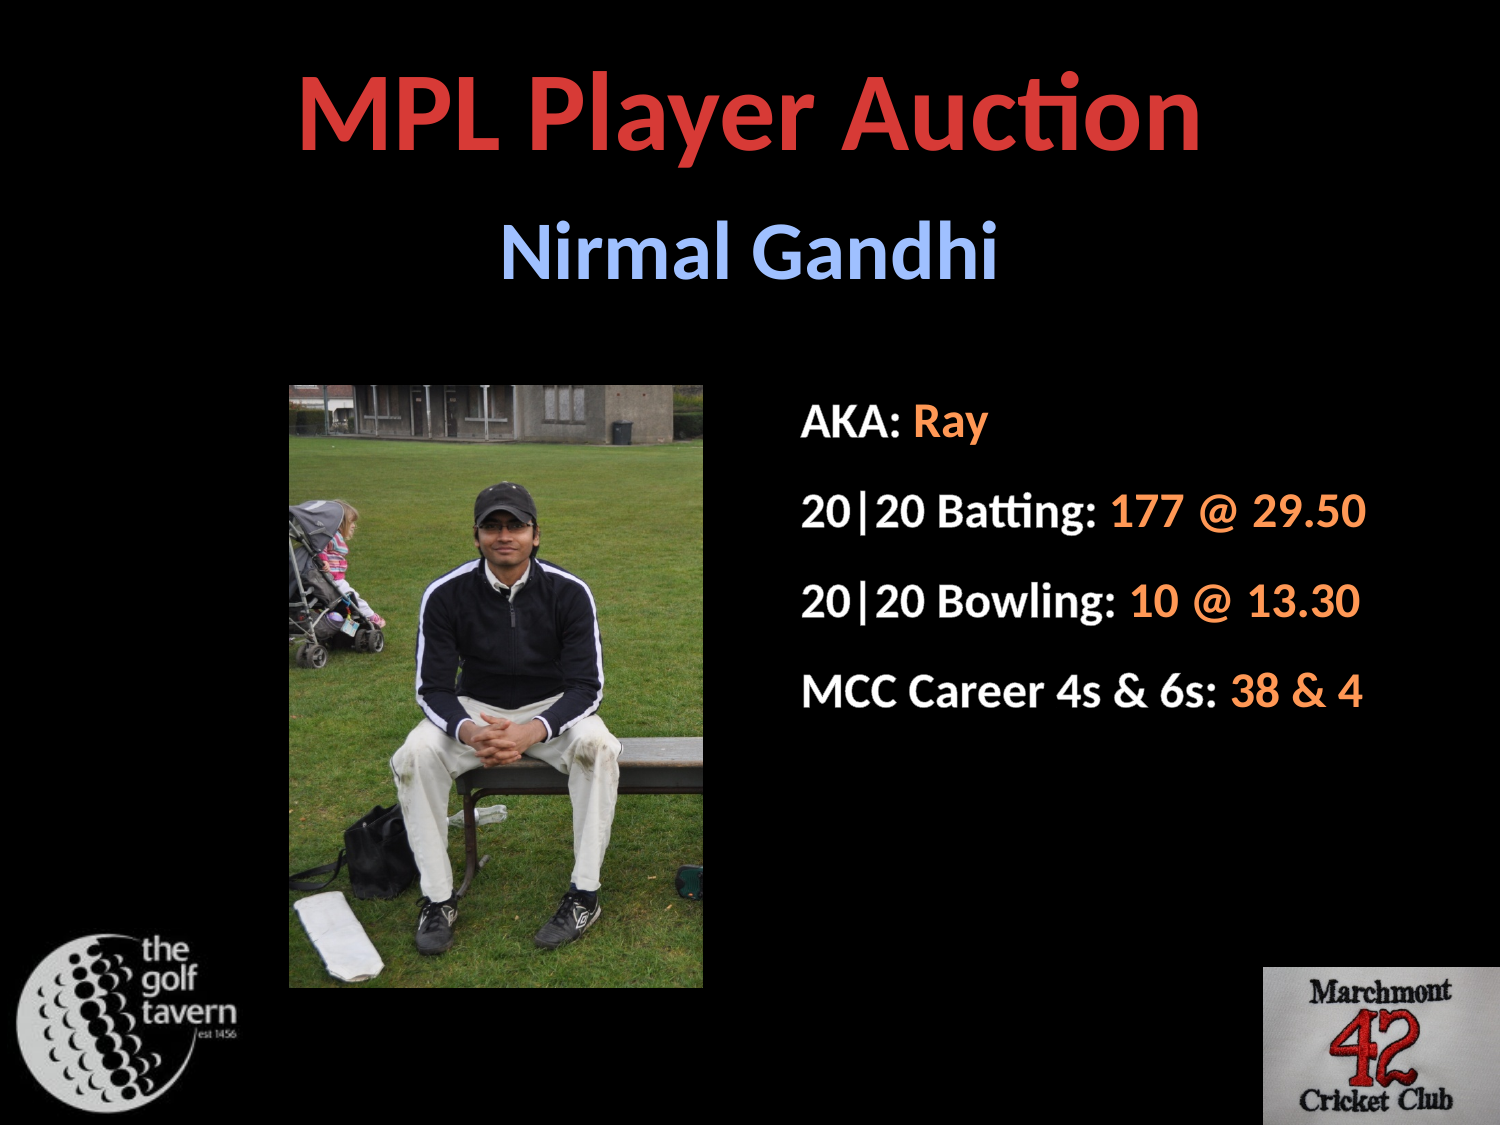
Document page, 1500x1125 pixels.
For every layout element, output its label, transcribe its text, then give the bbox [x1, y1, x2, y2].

text_box MPL Player Auction [280, 30, 1220, 181]
picture [289, 385, 703, 988]
picture [7, 928, 243, 1120]
text_box AKA: Ray 20|20 Batting: 177 @ 29.50 20|20 Bowling: 10 @ 13.30 MCC Career 4s & 6s: 38 & 4 [785, 349, 1471, 815]
picture [1263, 967, 1500, 1125]
title Nirmal Gandhi [112, 184, 1388, 308]
